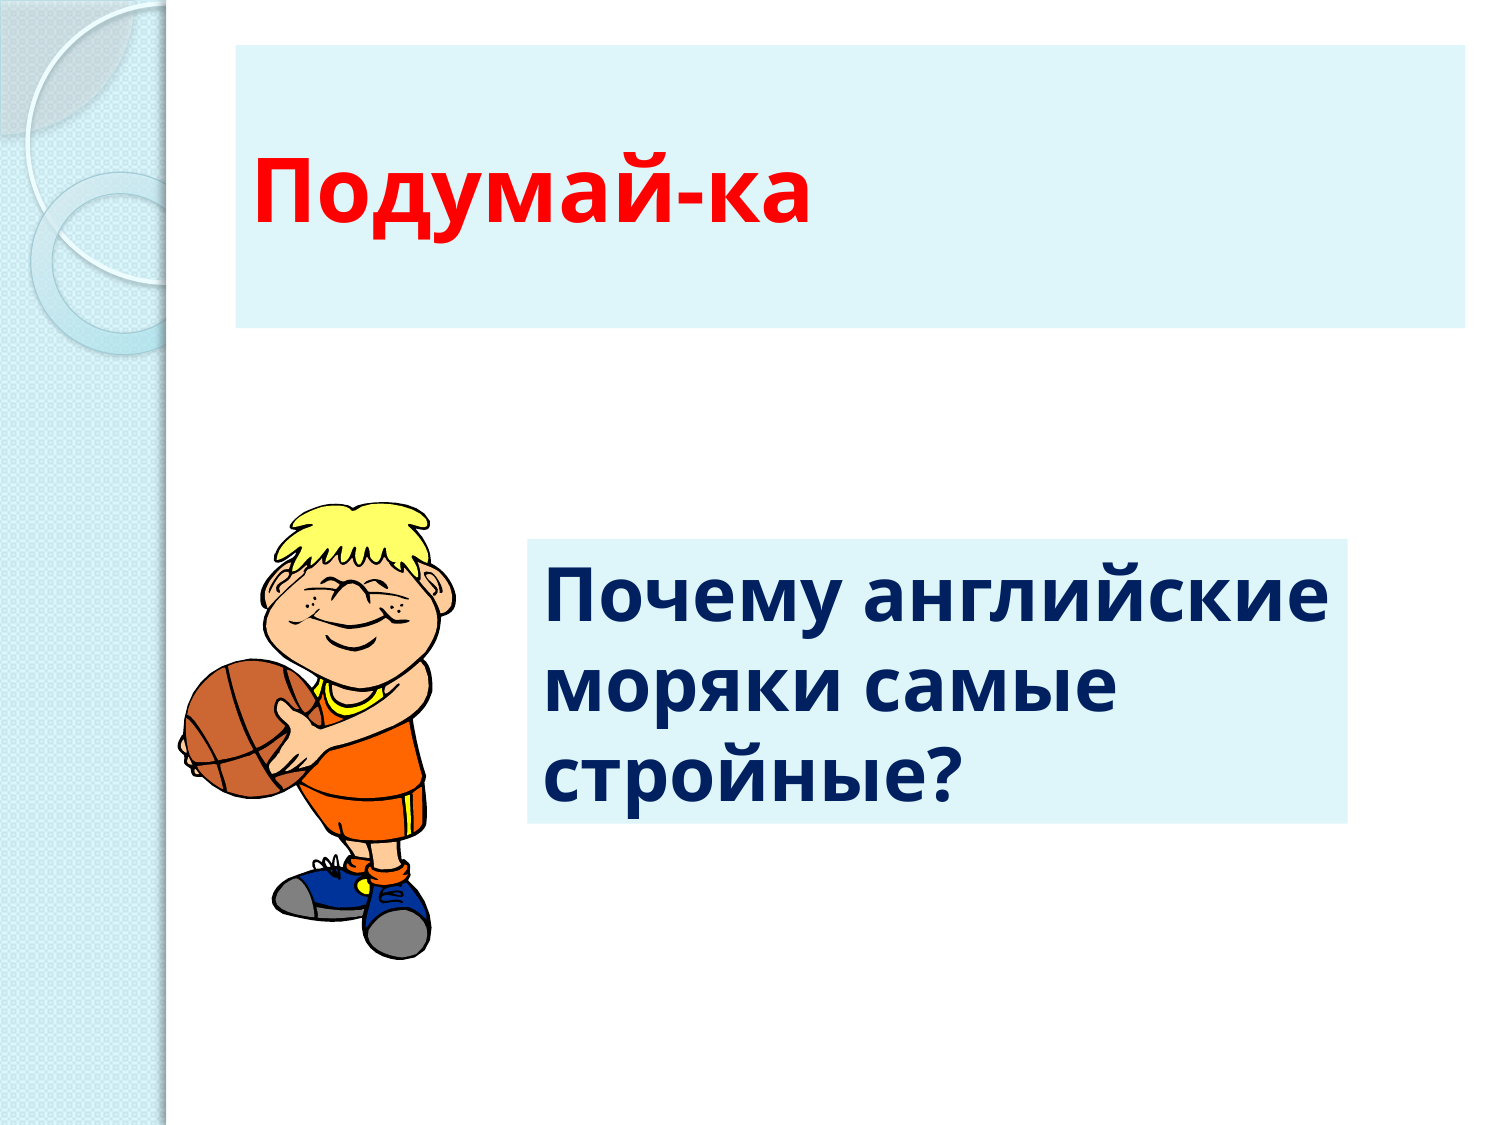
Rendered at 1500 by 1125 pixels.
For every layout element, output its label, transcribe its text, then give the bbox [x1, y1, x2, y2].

picture [175, 491, 462, 960]
title Подумай-ка [235, 45, 1466, 329]
text_box Почему английские моряки самые стройные? [527, 538, 1348, 824]
